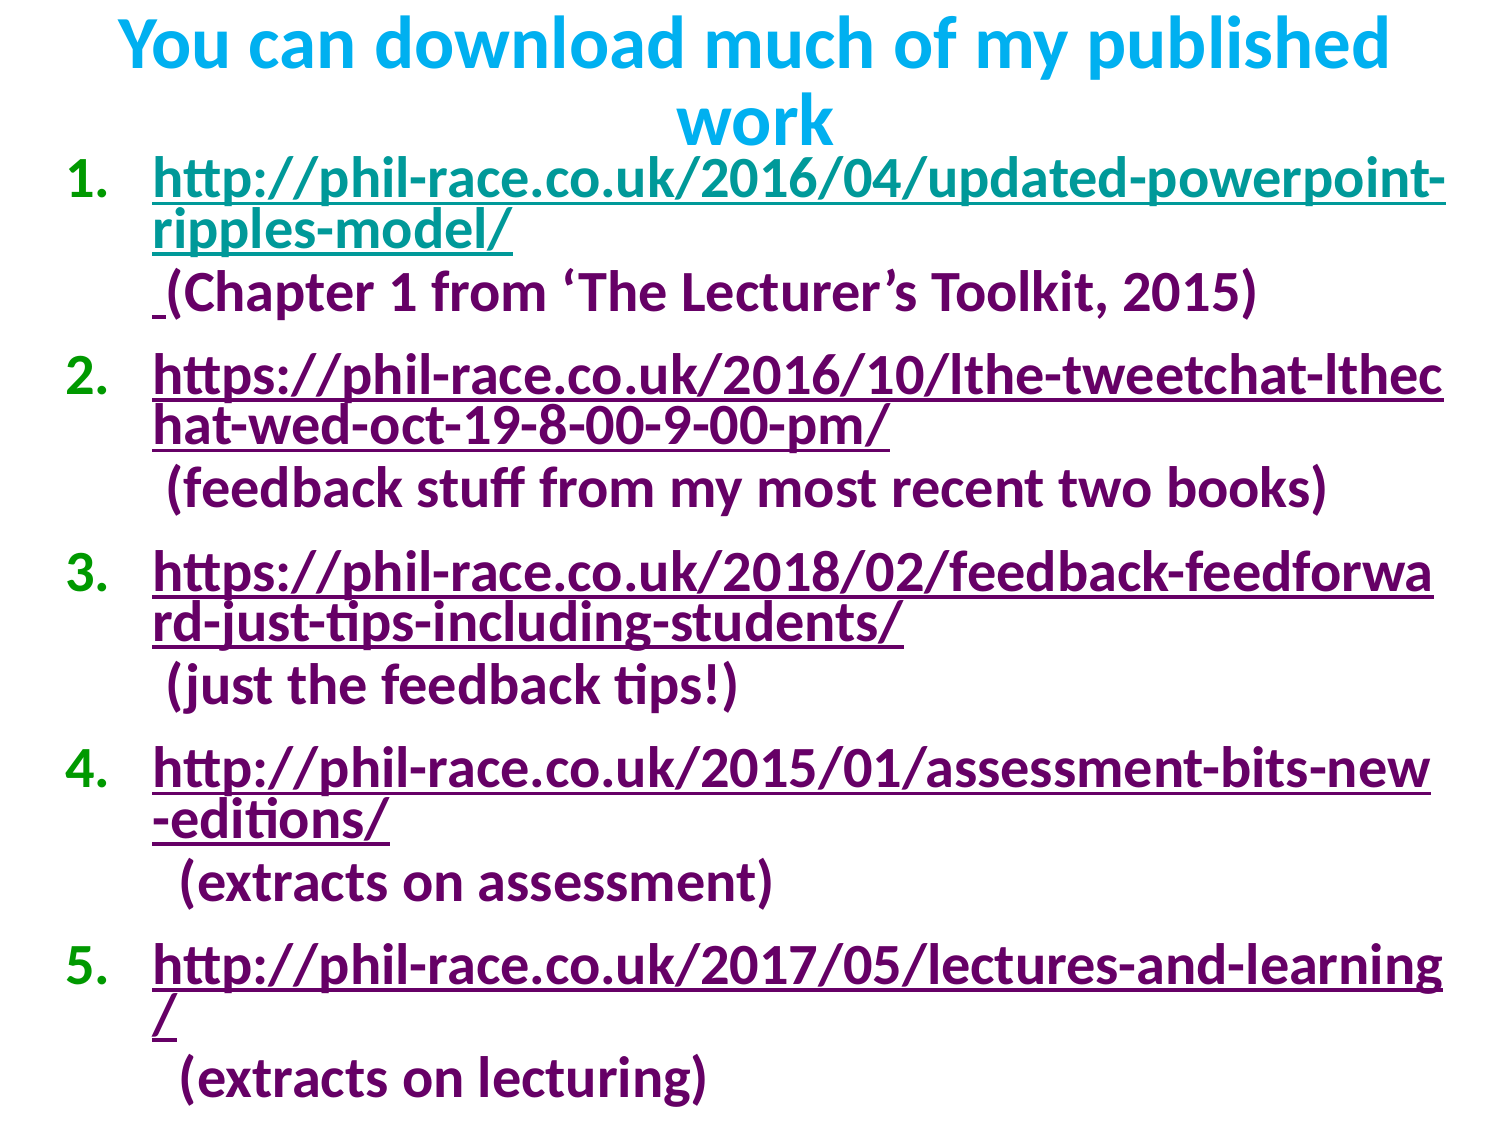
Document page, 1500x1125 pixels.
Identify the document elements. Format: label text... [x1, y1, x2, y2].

list http://phil-race.co.uk/2016/04/updated-powerpoint-ripples-model/ (Chapter 1 from ‘The Lecturer’s Toolkit, 2015) https://phil-race.co.uk/2016/10/lthe-tweetchat-lthechat-wed-oct-19-8-00-9-00-pm/ (feedback stuff from my most recent two books) https://phil-race.co.uk/2018/02/feedback-feedforward-just-tips-including-students/ (just the feedback tips!) http://phil-race.co.uk/2015/01/assessment-bits-new-editions/ (extracts on assessment) http://phil-race.co.uk/2017/05/lectures-and-learning/ (extracts on lecturing) [49, 139, 1462, 895]
title You can download much of my published work [40, 30, 1471, 138]
